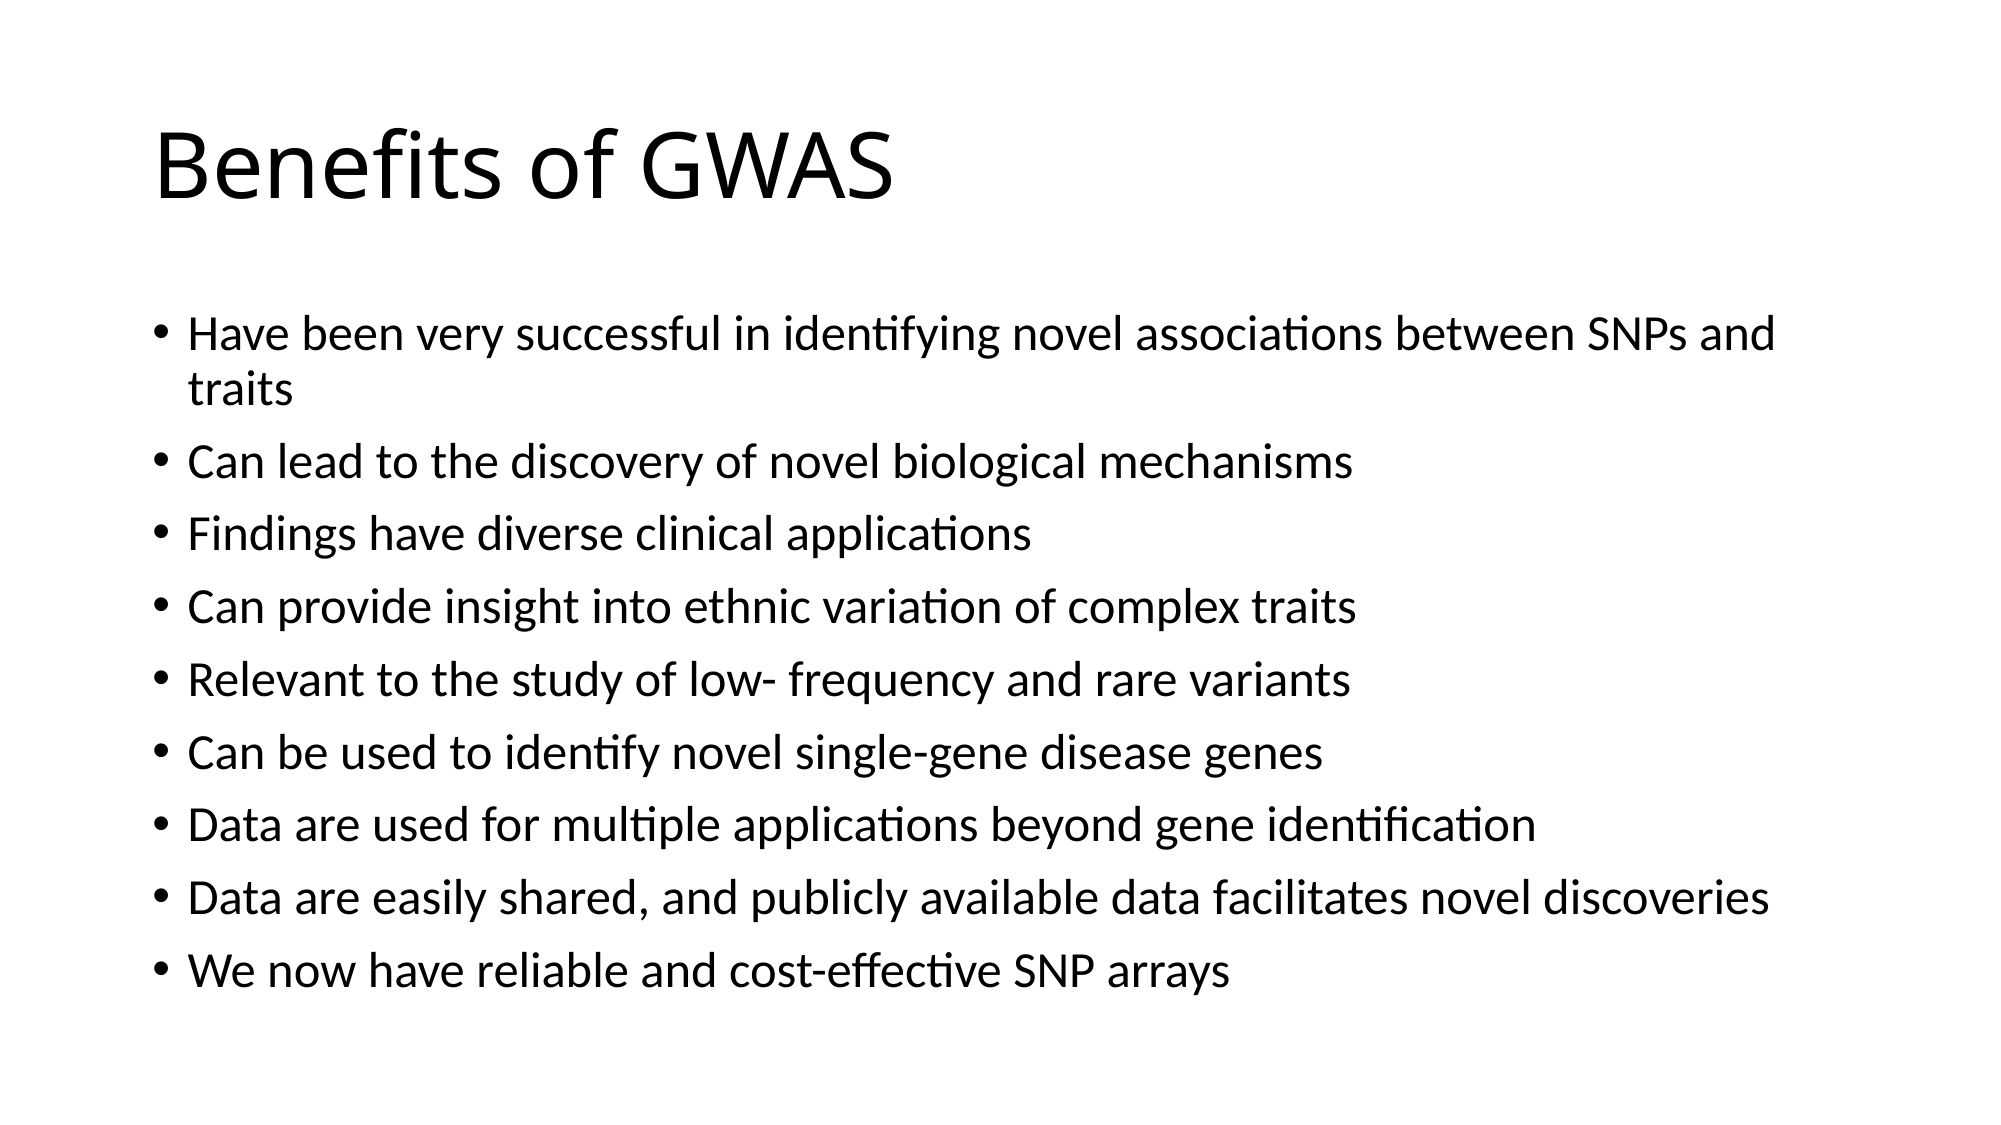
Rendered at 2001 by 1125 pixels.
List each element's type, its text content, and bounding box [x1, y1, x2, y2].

title Benefits of GWAS [137, 59, 1863, 278]
list Have been very successful in identifying novel associations between SNPs and traits Can lead to the discovery of novel biological mechanisms Findings have diverse clinical applications Can provide insight into ethnic variation of complex traits Relevant to the study of low- frequency and rare variants Can be used to identify novel single-gene disease genes Data are used for multiple applications beyond gene identification Data are easily shared, and publicly available data facilitates novel discoveries We now have reliable and cost-effective SNP arrays [137, 299, 1863, 1014]
